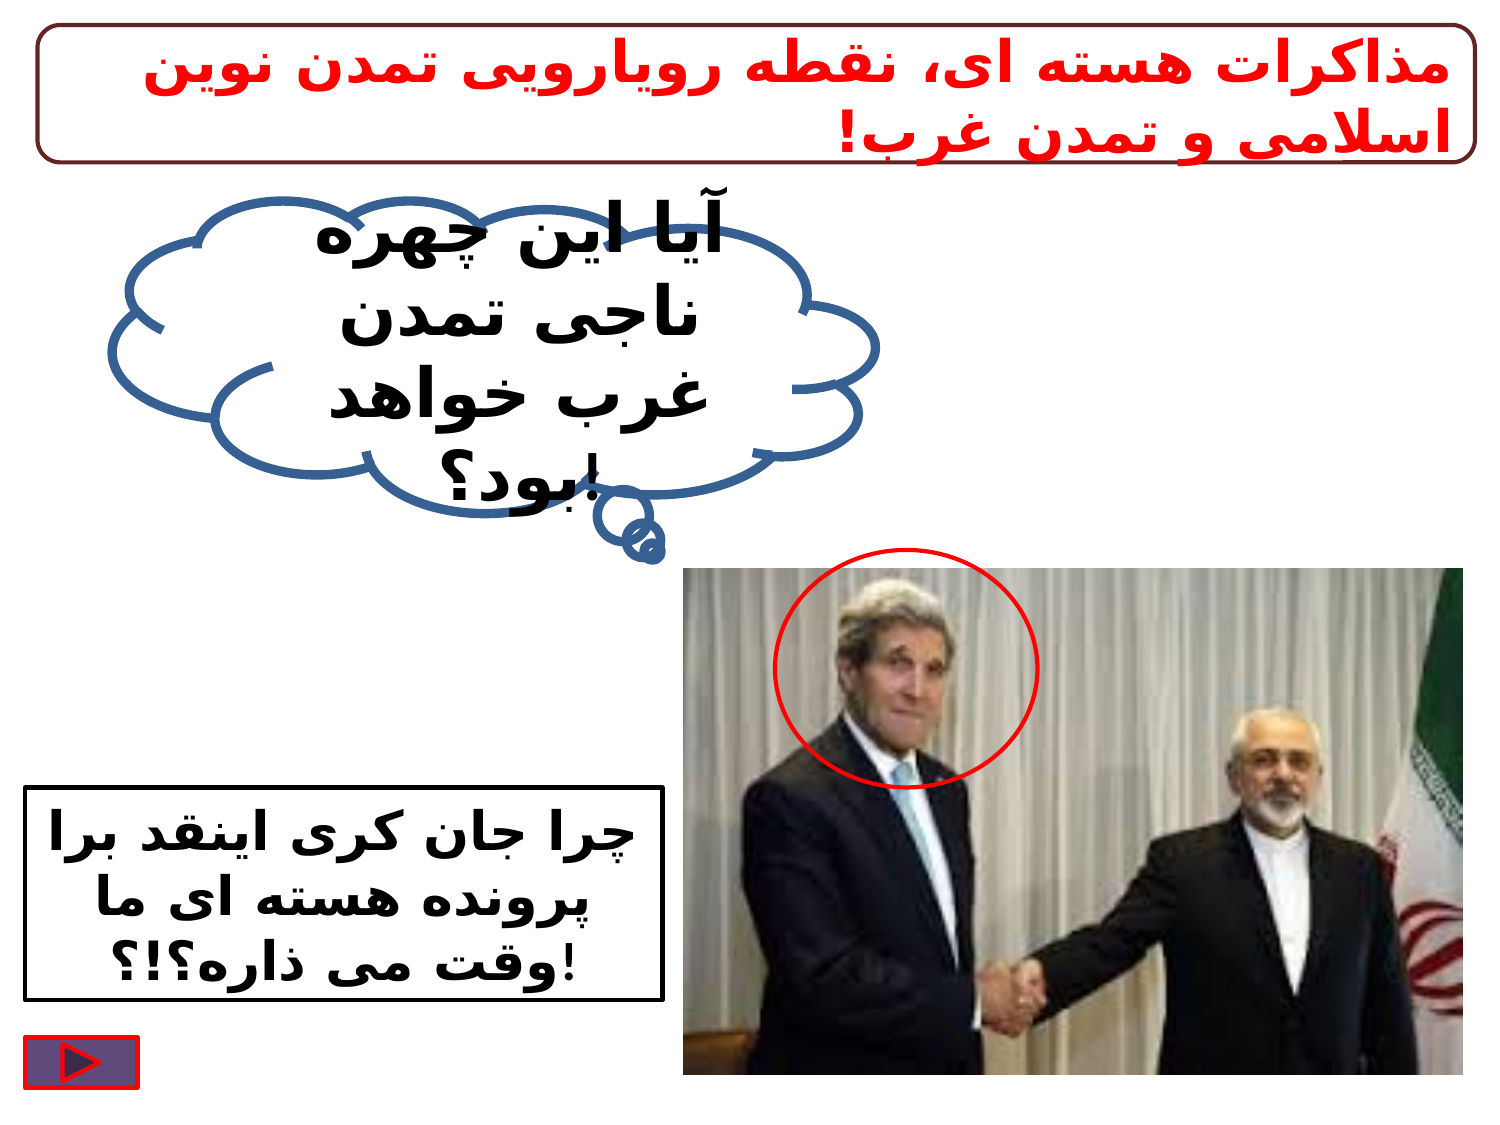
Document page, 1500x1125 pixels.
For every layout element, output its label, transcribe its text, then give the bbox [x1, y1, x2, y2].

text_box آیا این چهره ناجی تمدن غرب خواهد بود؟! [109, 198, 878, 563]
picture [683, 568, 1463, 1076]
text_box [834, 547, 979, 567]
text_box مذاکرات هسته ای، نقطه رویارویی تمدن نوین اسلامی و تمدن غرب! [35, 22, 1478, 165]
text_box چرا جان کری اینقد برا پرونده هسته ای ما وقت می ذاره؟!؟! [23, 785, 665, 1002]
text_box [23, 1035, 140, 1090]
